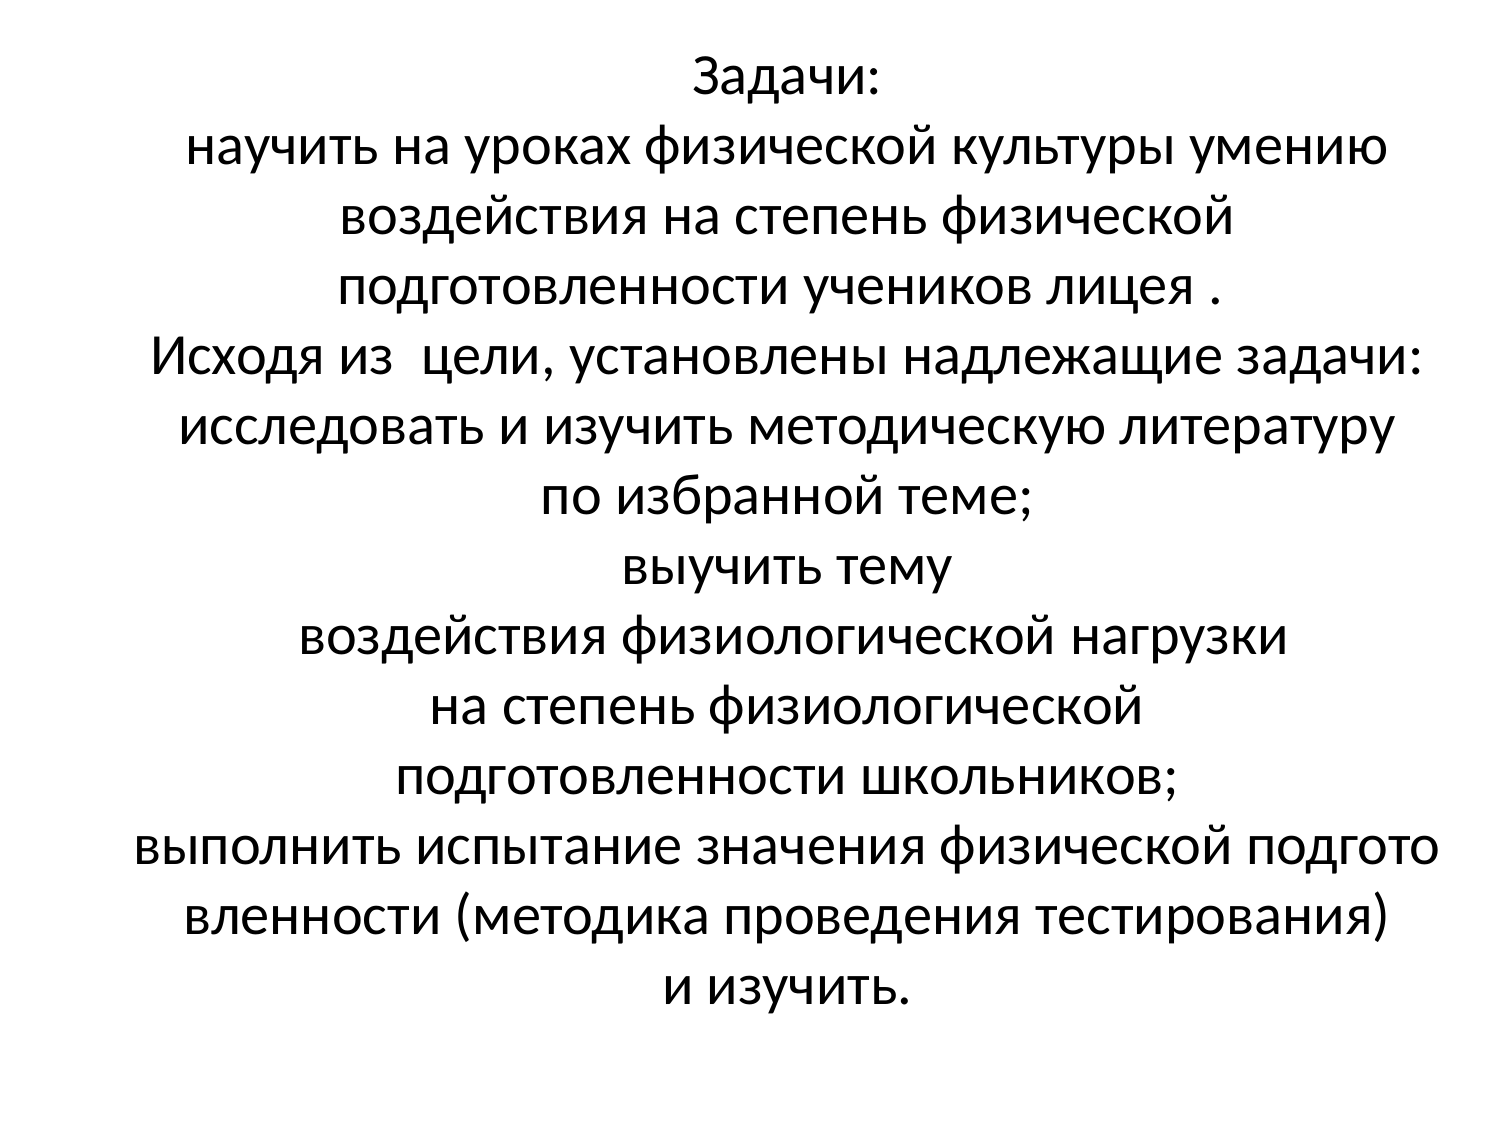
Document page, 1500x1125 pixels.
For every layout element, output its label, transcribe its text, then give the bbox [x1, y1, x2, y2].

title Задачи: научить на уроках физической культуры умению воздействия на степень физической подготовленности учеников лицея . Исходя из цели, установлены надлежащие задачи: исследовать и изучить методическую литературу по избранной теме; выучить тему воздействия физиологической нагрузки на степень физиологической подготовленности школьников; выполнить испытание значения физической подготовленности (методика проведения тестирования) и изучить. [112, 432, 1463, 621]
